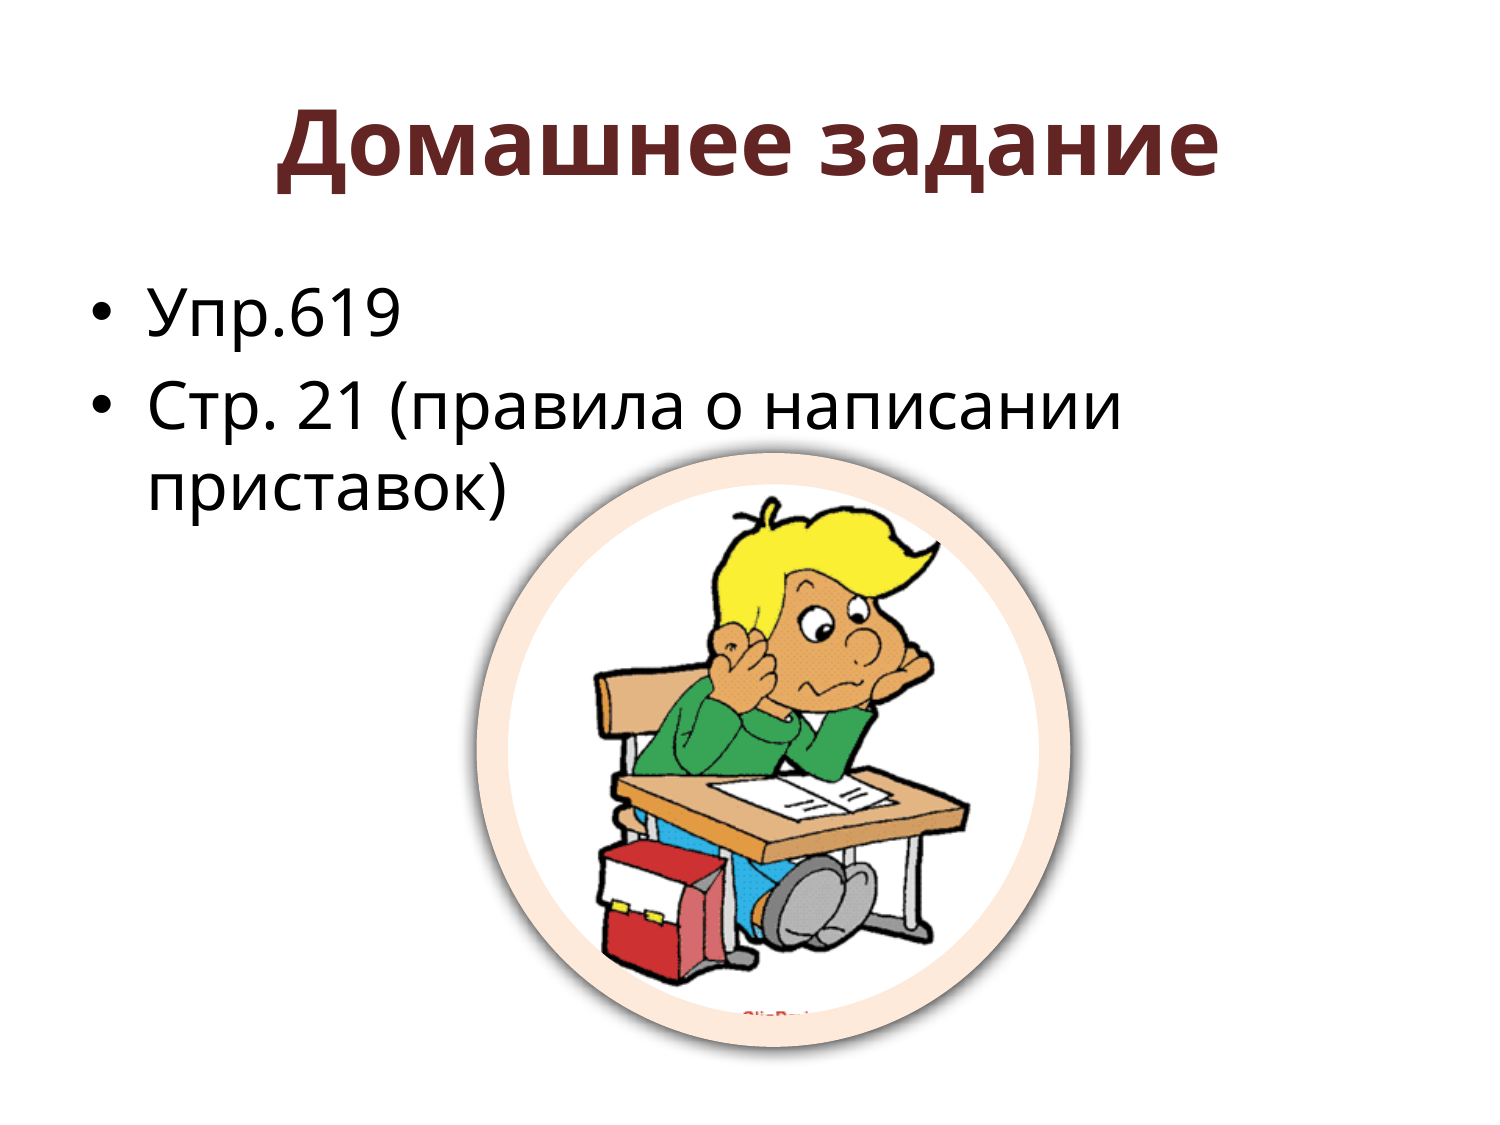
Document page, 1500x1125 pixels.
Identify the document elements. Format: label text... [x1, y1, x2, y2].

picture [491, 468, 1055, 1032]
title Домашнее задание [75, 45, 1425, 233]
list Упр.619 Стр. 21 (правила о написании приставок) [75, 262, 1425, 1005]
